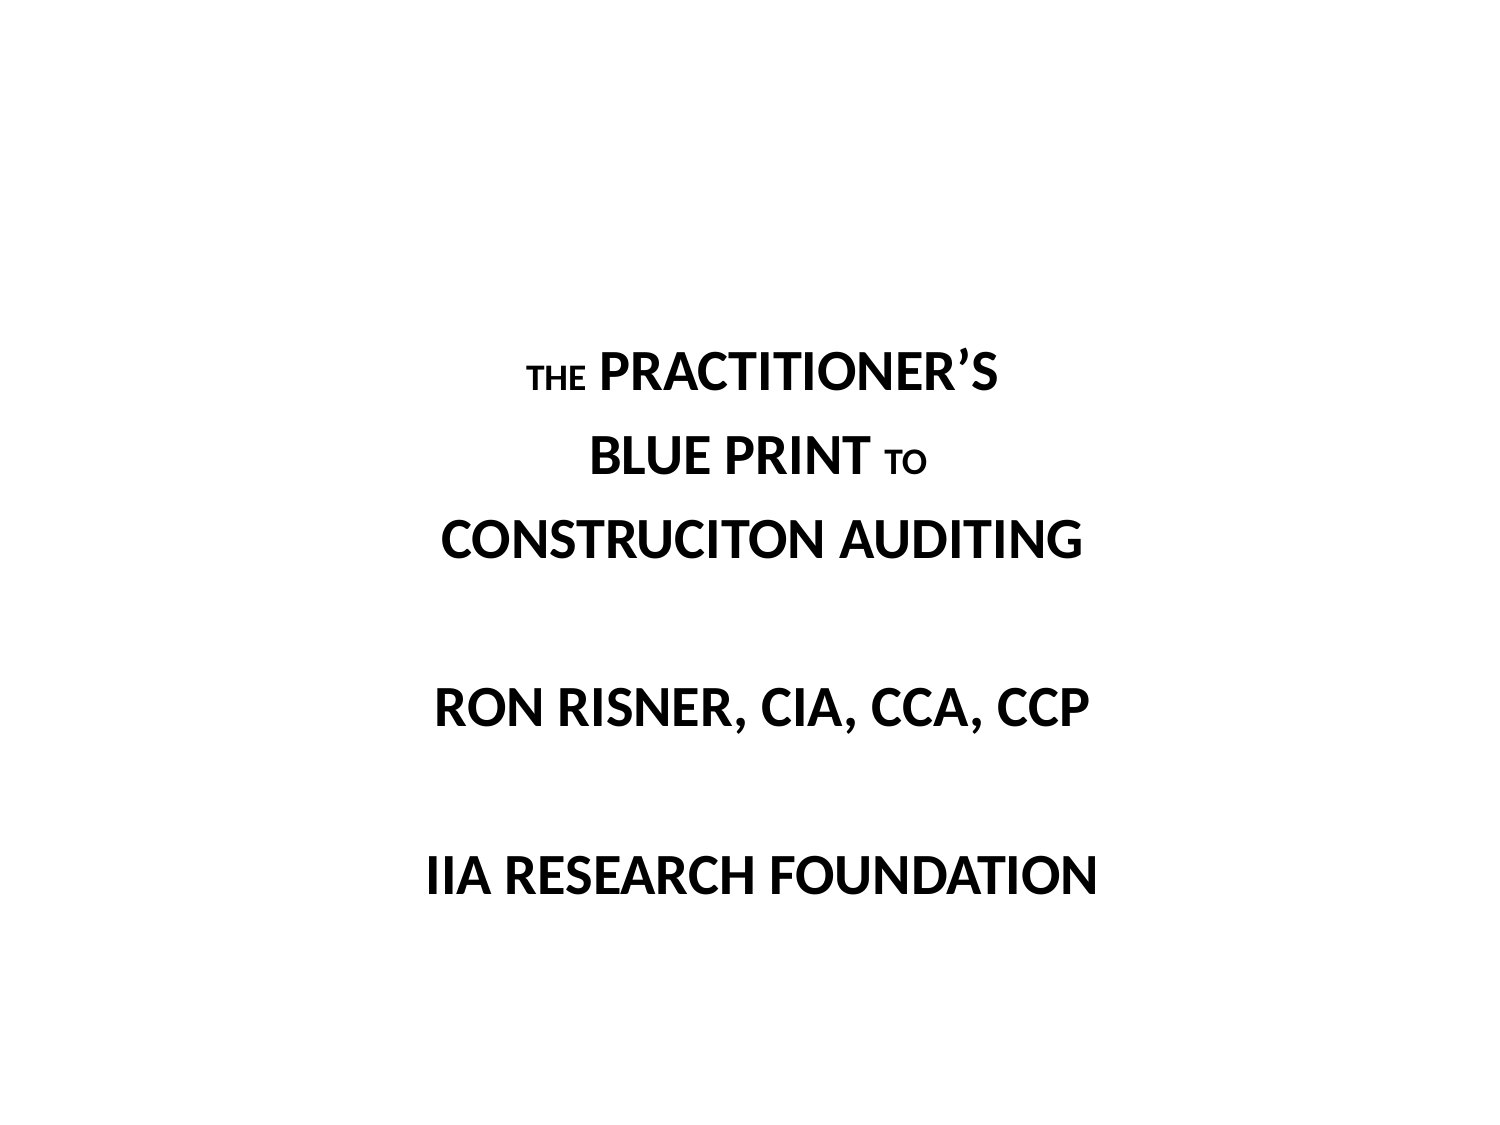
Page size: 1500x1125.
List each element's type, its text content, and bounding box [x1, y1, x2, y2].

list THE PRACTITIONER’S BLUE PRINT TO CONSTRUCITON AUDITING RON RISNER, CIA, CCA, CCP IIA RESEARCH FOUNDATION [136, 310, 1388, 1038]
